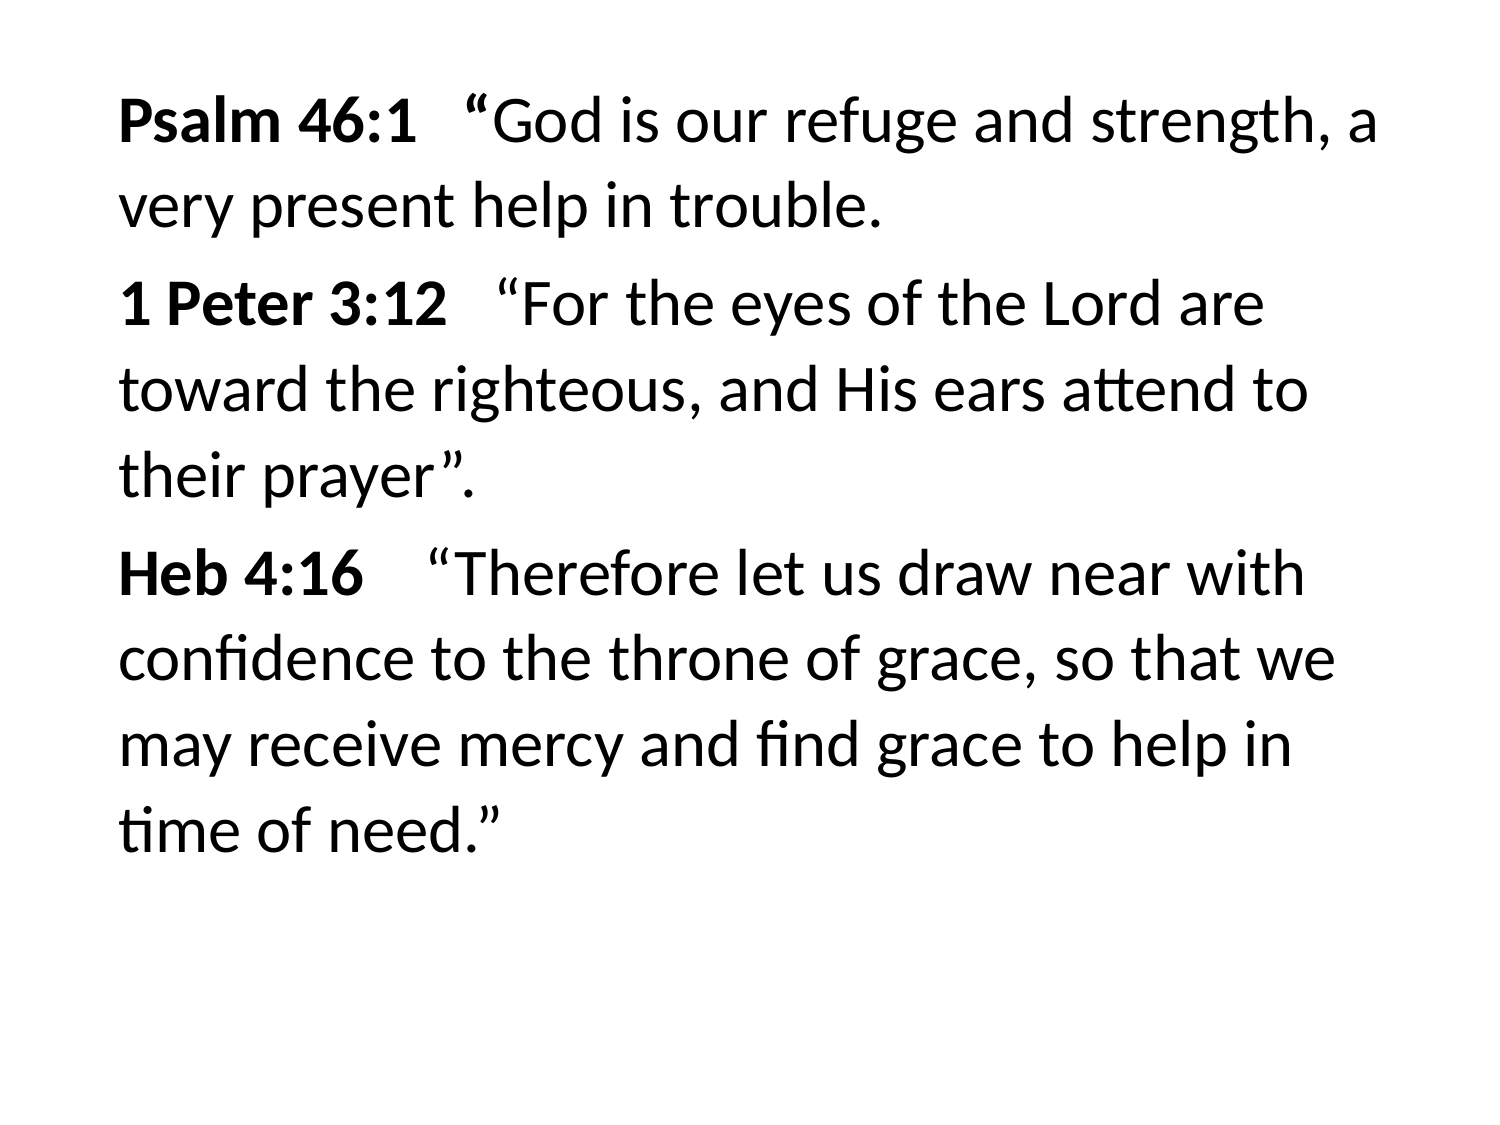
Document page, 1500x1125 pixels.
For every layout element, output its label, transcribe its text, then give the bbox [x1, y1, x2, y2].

list Psalm 46:1 “God is our refuge and strength, a very present help in trouble. 1 Peter 3:12 “For the eyes of the Lord are toward the righteous, and His ears attend to their prayer”. Heb 4:16 “Therefore let us draw near with confidence to the throne of grace, so that we may receive mercy and find grace to help in time of need.” [103, 62, 1397, 1029]
